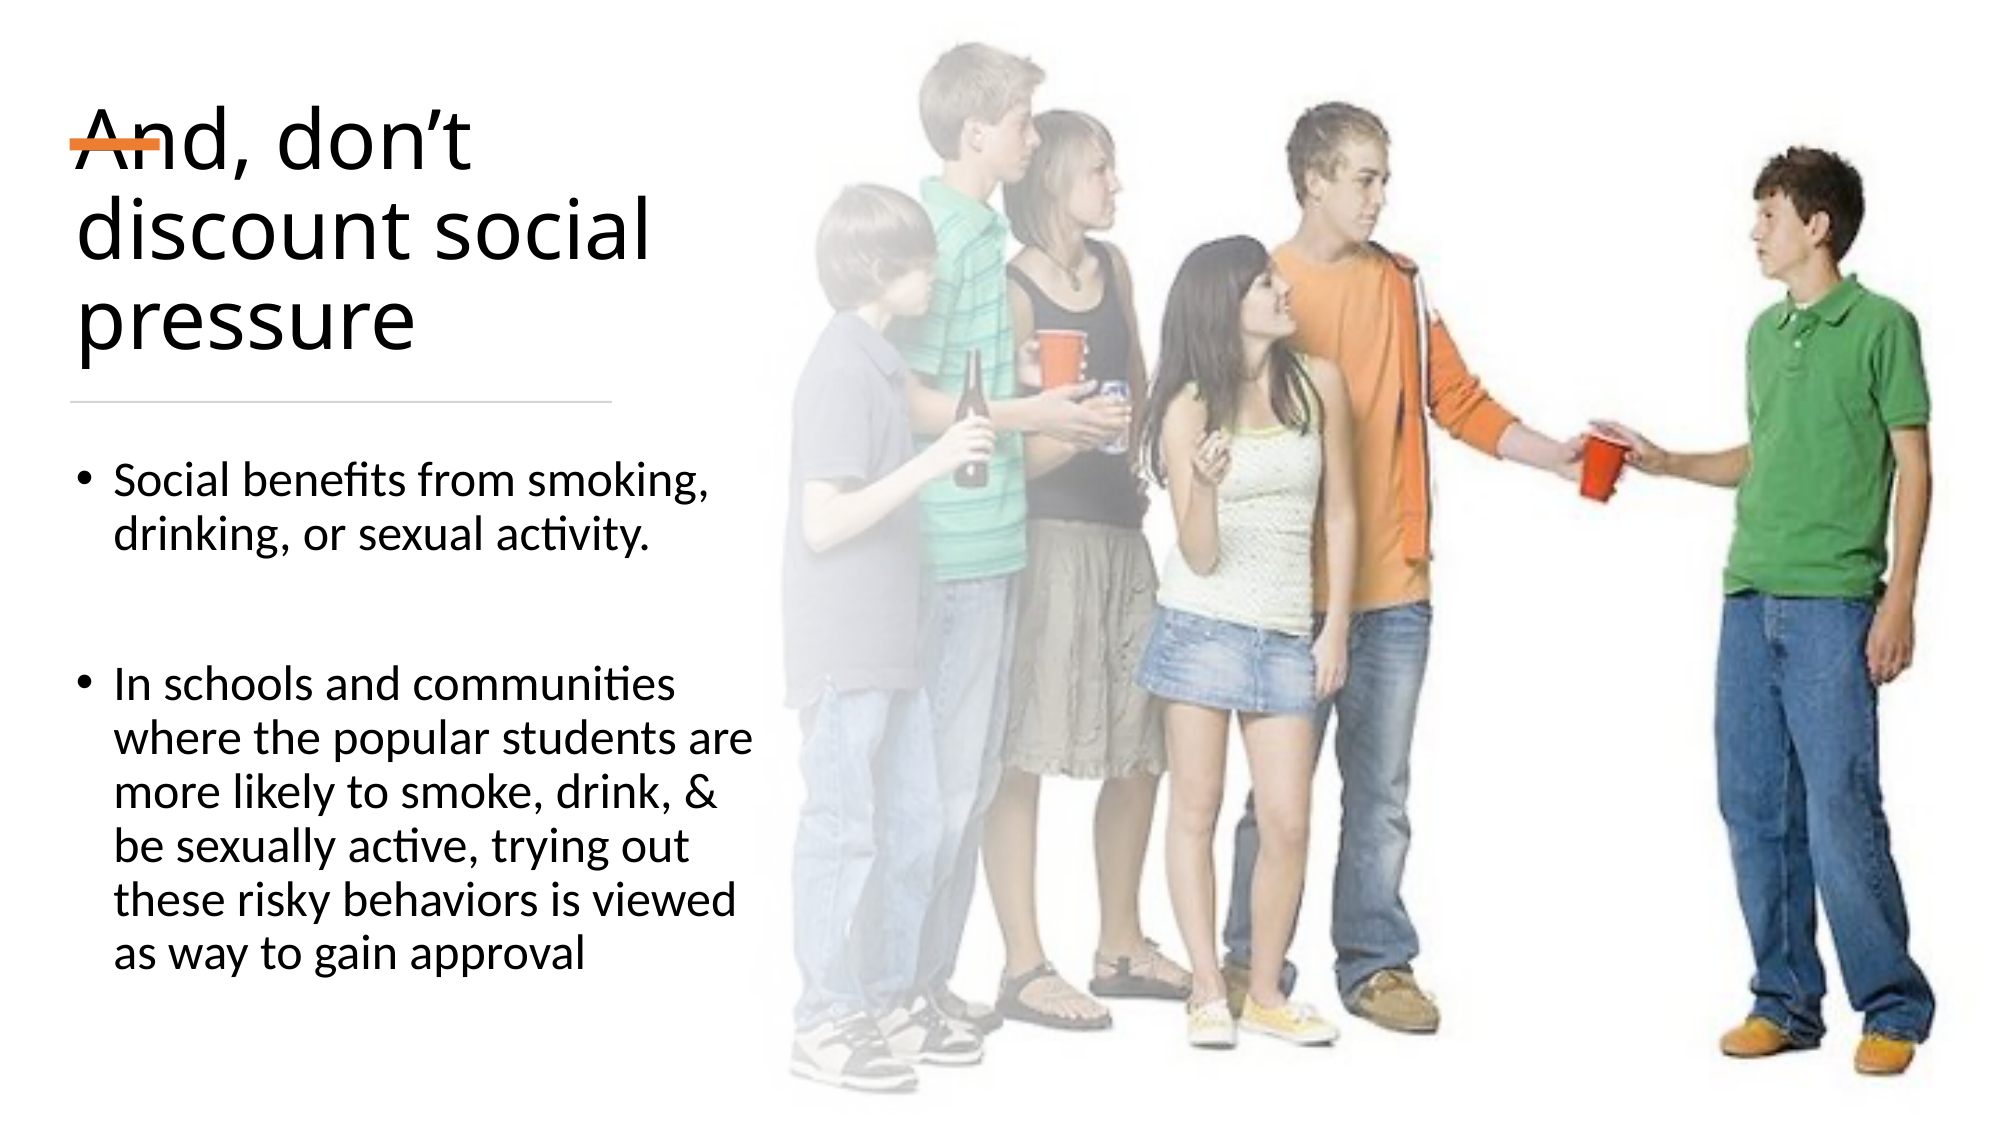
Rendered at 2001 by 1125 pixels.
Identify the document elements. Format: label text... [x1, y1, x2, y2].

list Social benefits from smoking, drinking, or sexual activity. In schools and communities where the popular students are more likely to smoke, drink, & be sexually active, trying out these risky behaviors is viewed as way to gain approval [60, 445, 728, 972]
text_box [69, 137, 161, 151]
picture [728, 0, 2000, 1125]
title And, don’t discount social pressure [60, 190, 728, 375]
text_box [0, 0, 728, 1125]
